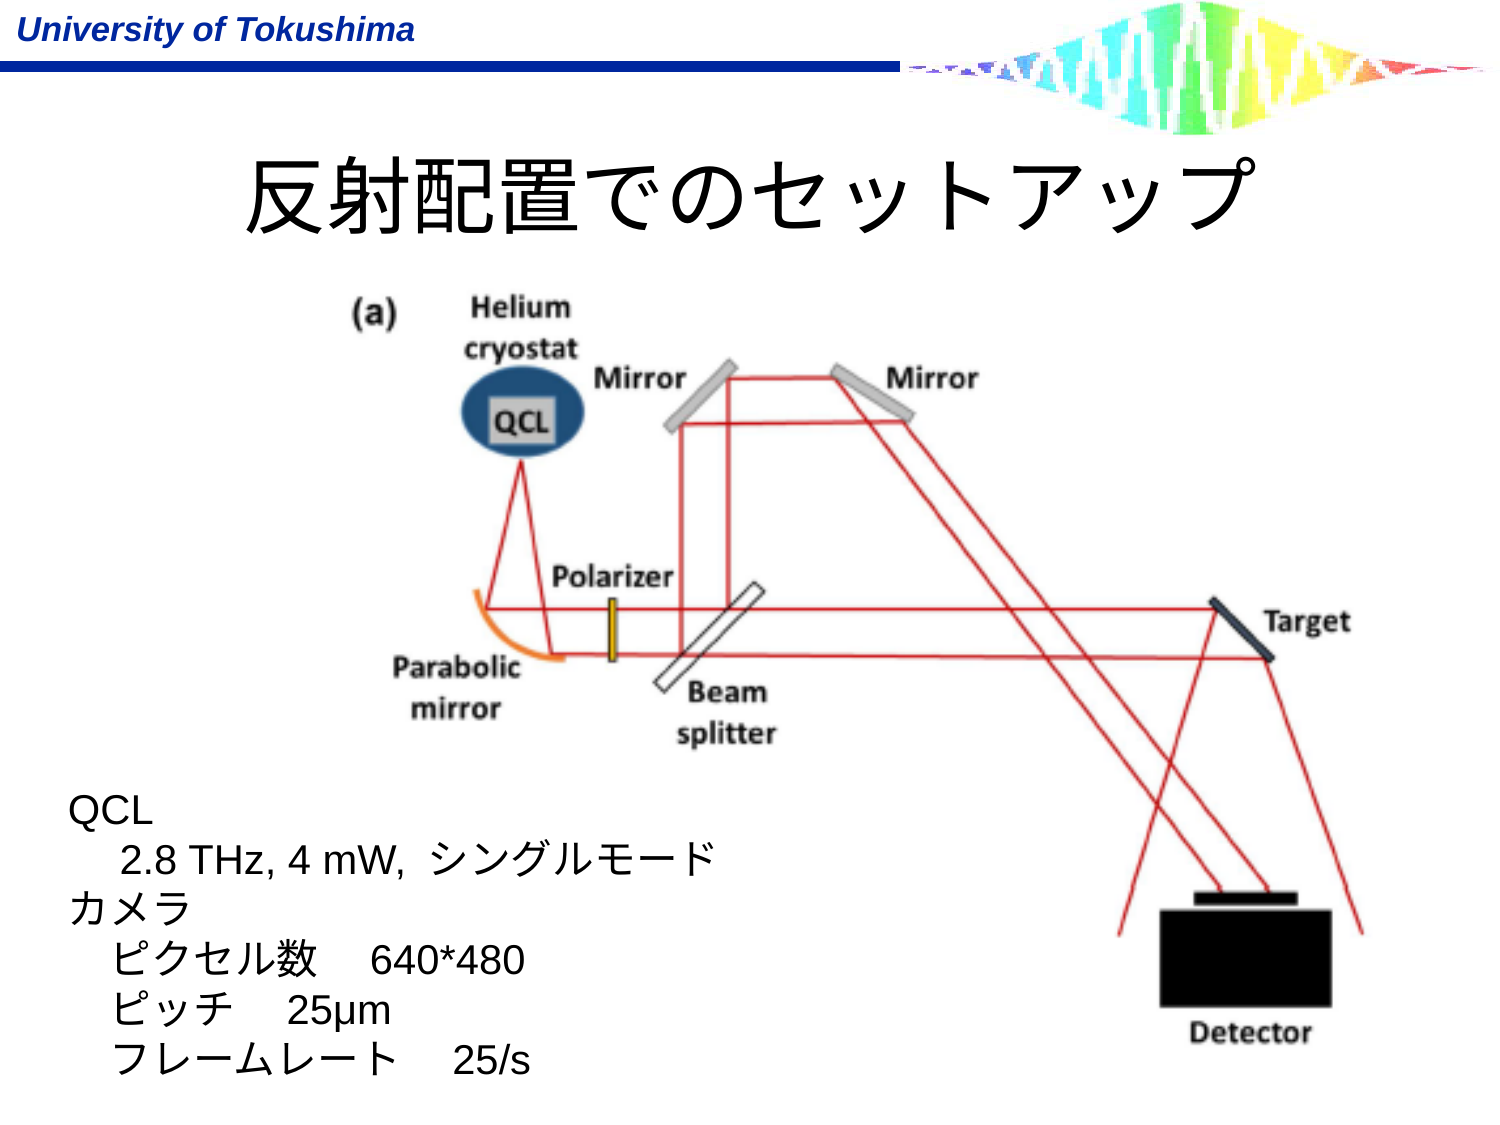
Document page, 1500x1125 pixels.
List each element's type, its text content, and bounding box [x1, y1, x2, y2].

title 反射配置でのセットアップ [112, 99, 1388, 288]
picture [336, 287, 1424, 1059]
picture [900, 0, 1500, 138]
text_box QCL 2.8 THz, 4 mW, シングルモード カメラ ピクセル数 640*480 ピッチ 25μm フレームレート 25/s [53, 775, 786, 1090]
